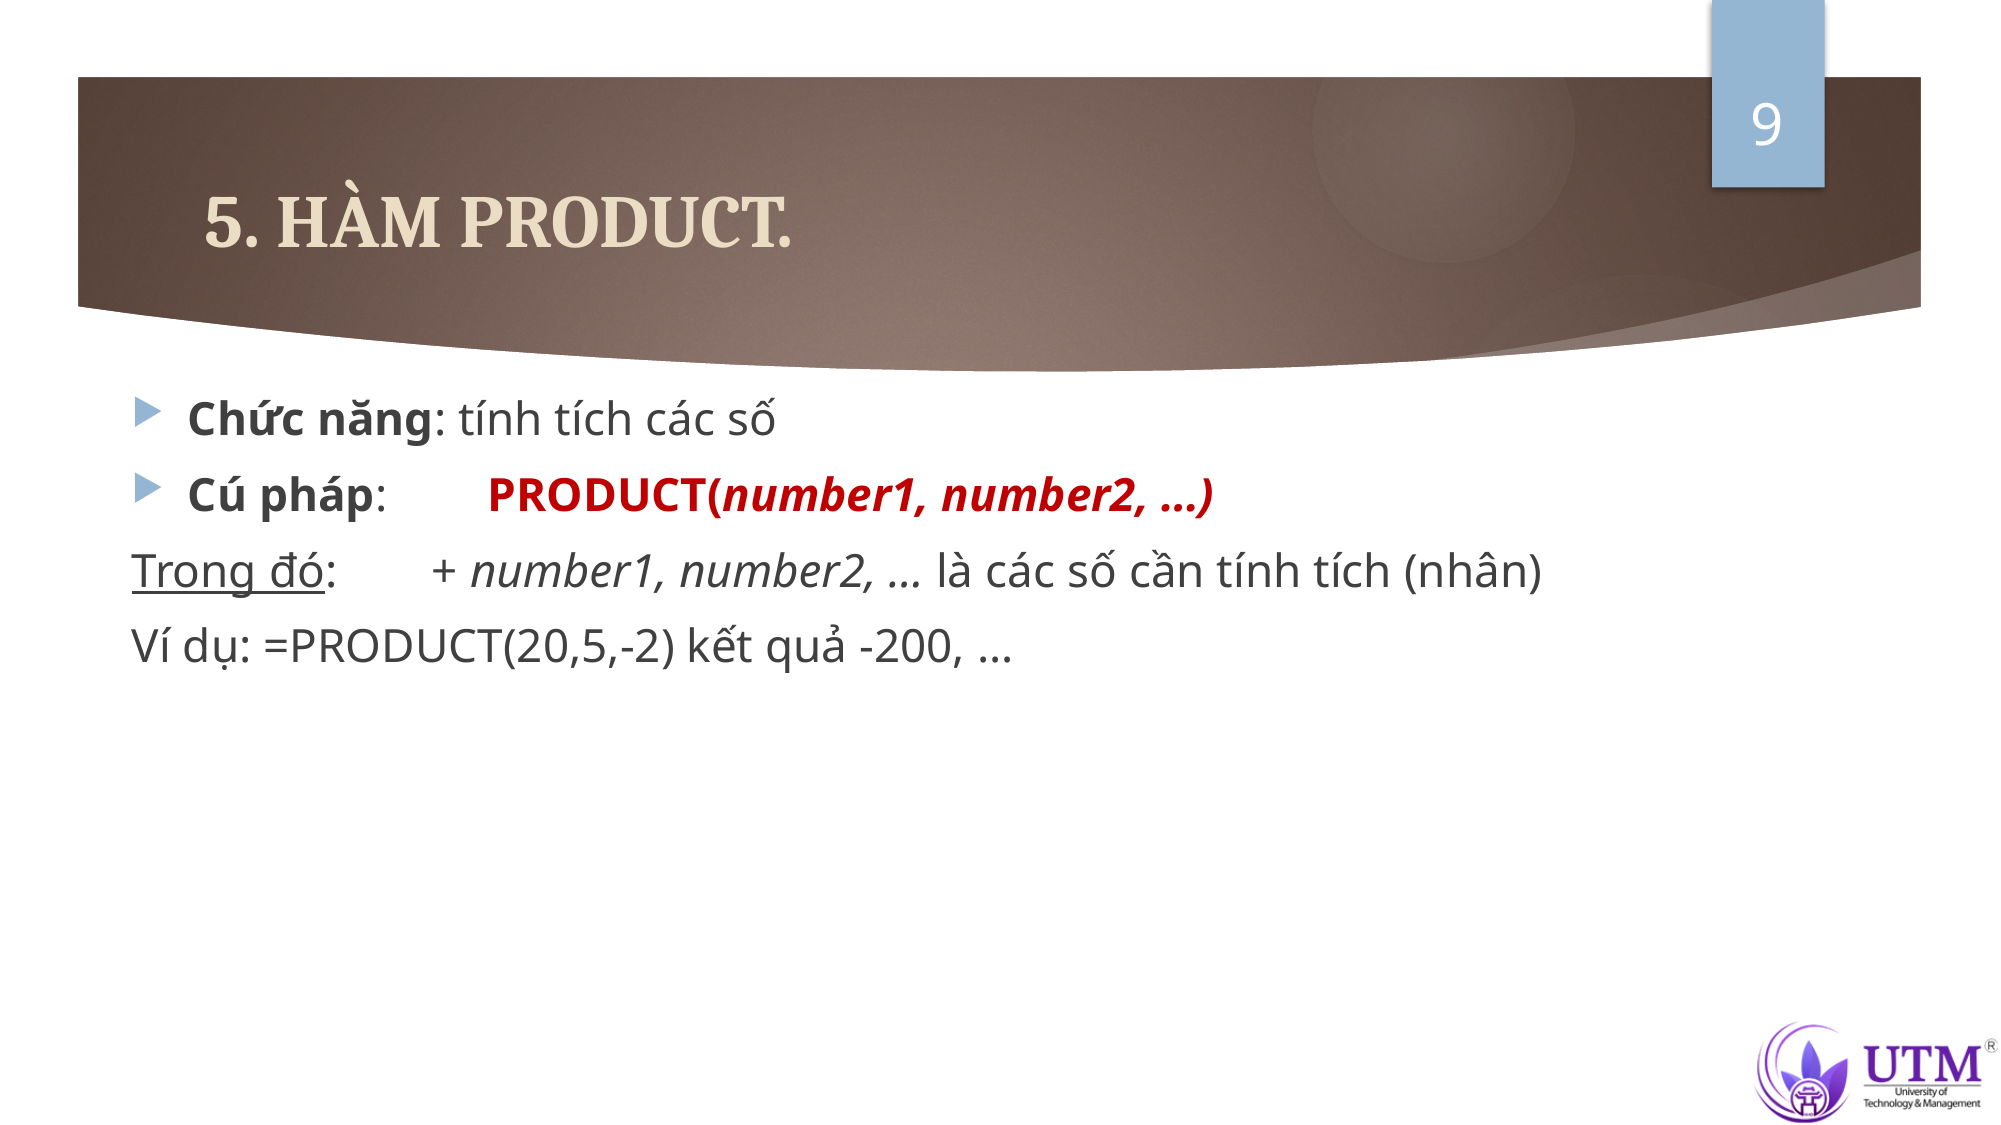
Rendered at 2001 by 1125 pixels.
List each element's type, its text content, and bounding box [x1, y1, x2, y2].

list Chức năng: tính tích các số Cú pháp: PRODUCT(number1, number2, …) Trong đó: + number1, number2, … là các số cần tính tích (nhân) Ví dụ: =PRODUCT(20,5,-2) kết quả -200, … [116, 382, 1609, 643]
text_box [356, 459, 1713, 659]
picture [1751, 1018, 2000, 1125]
slide_number 9 [1698, 48, 1836, 175]
title 5. HÀM PRODUCT. [189, 159, 1627, 276]
